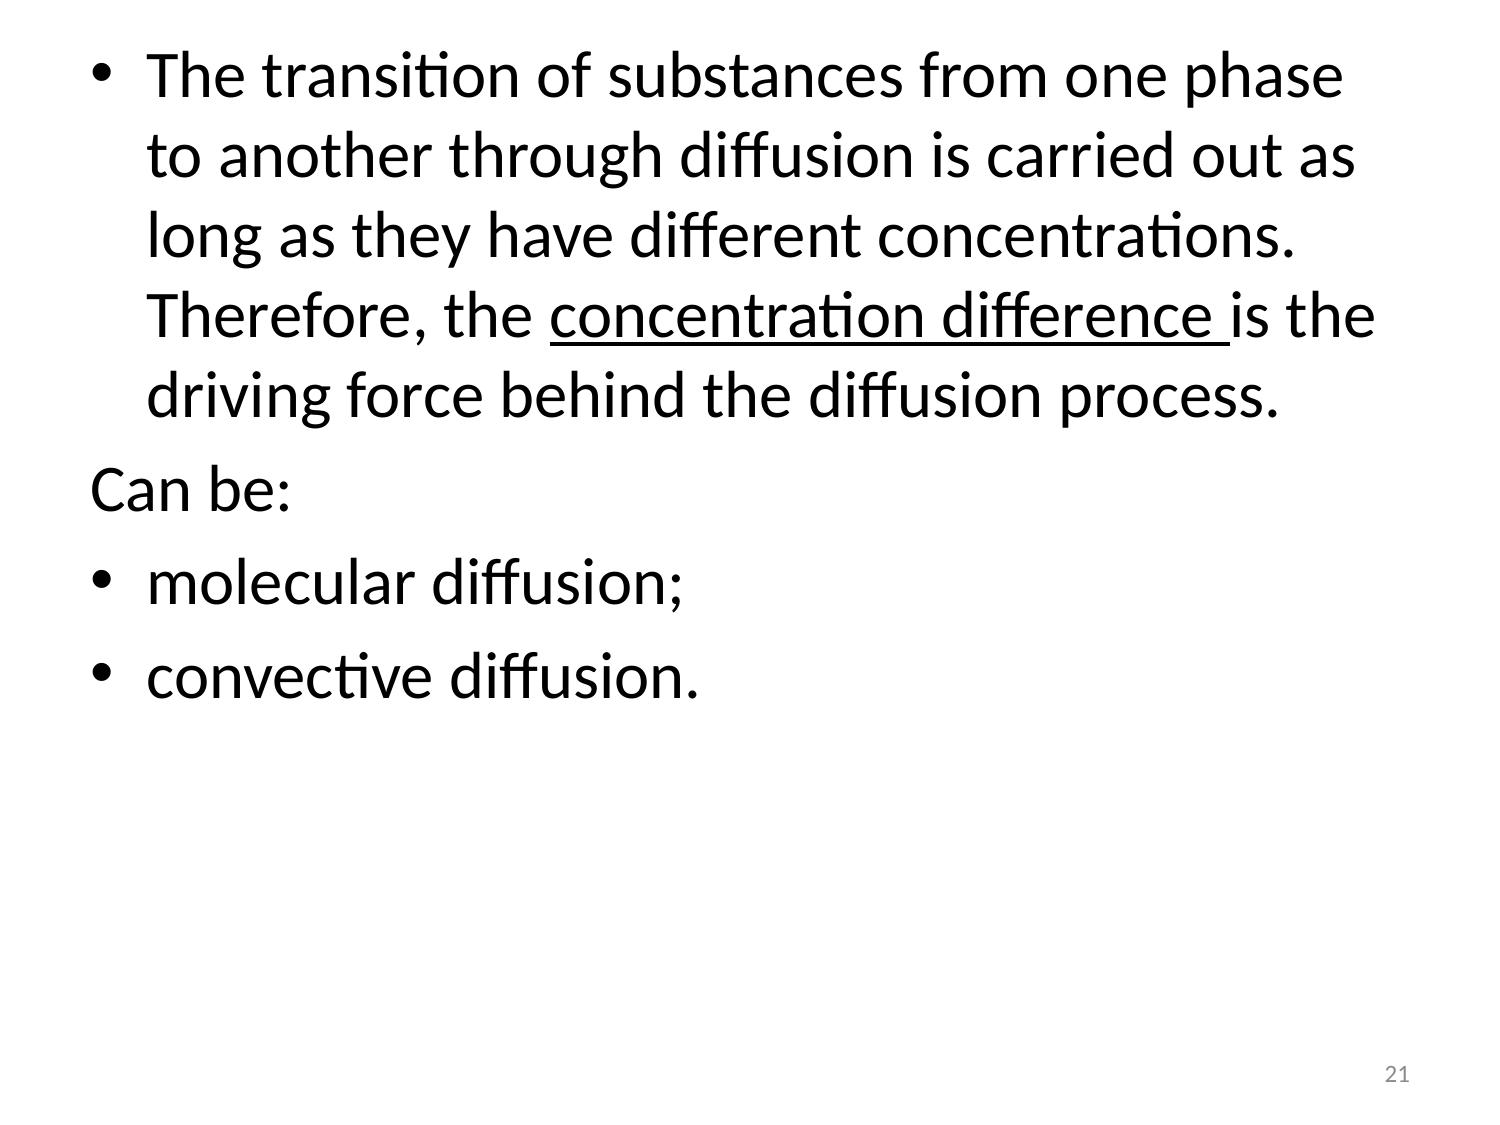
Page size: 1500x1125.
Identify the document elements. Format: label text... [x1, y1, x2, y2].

list The transition of substances from one phase to another through diffusion is carried out as long as they have different concentrations. Therefore, the concentration difference is the driving force behind the diffusion process. Can be: molecular diffusion; convective diffusion. [75, 23, 1425, 1005]
slide_number 21 [1074, 1042, 1425, 1103]
